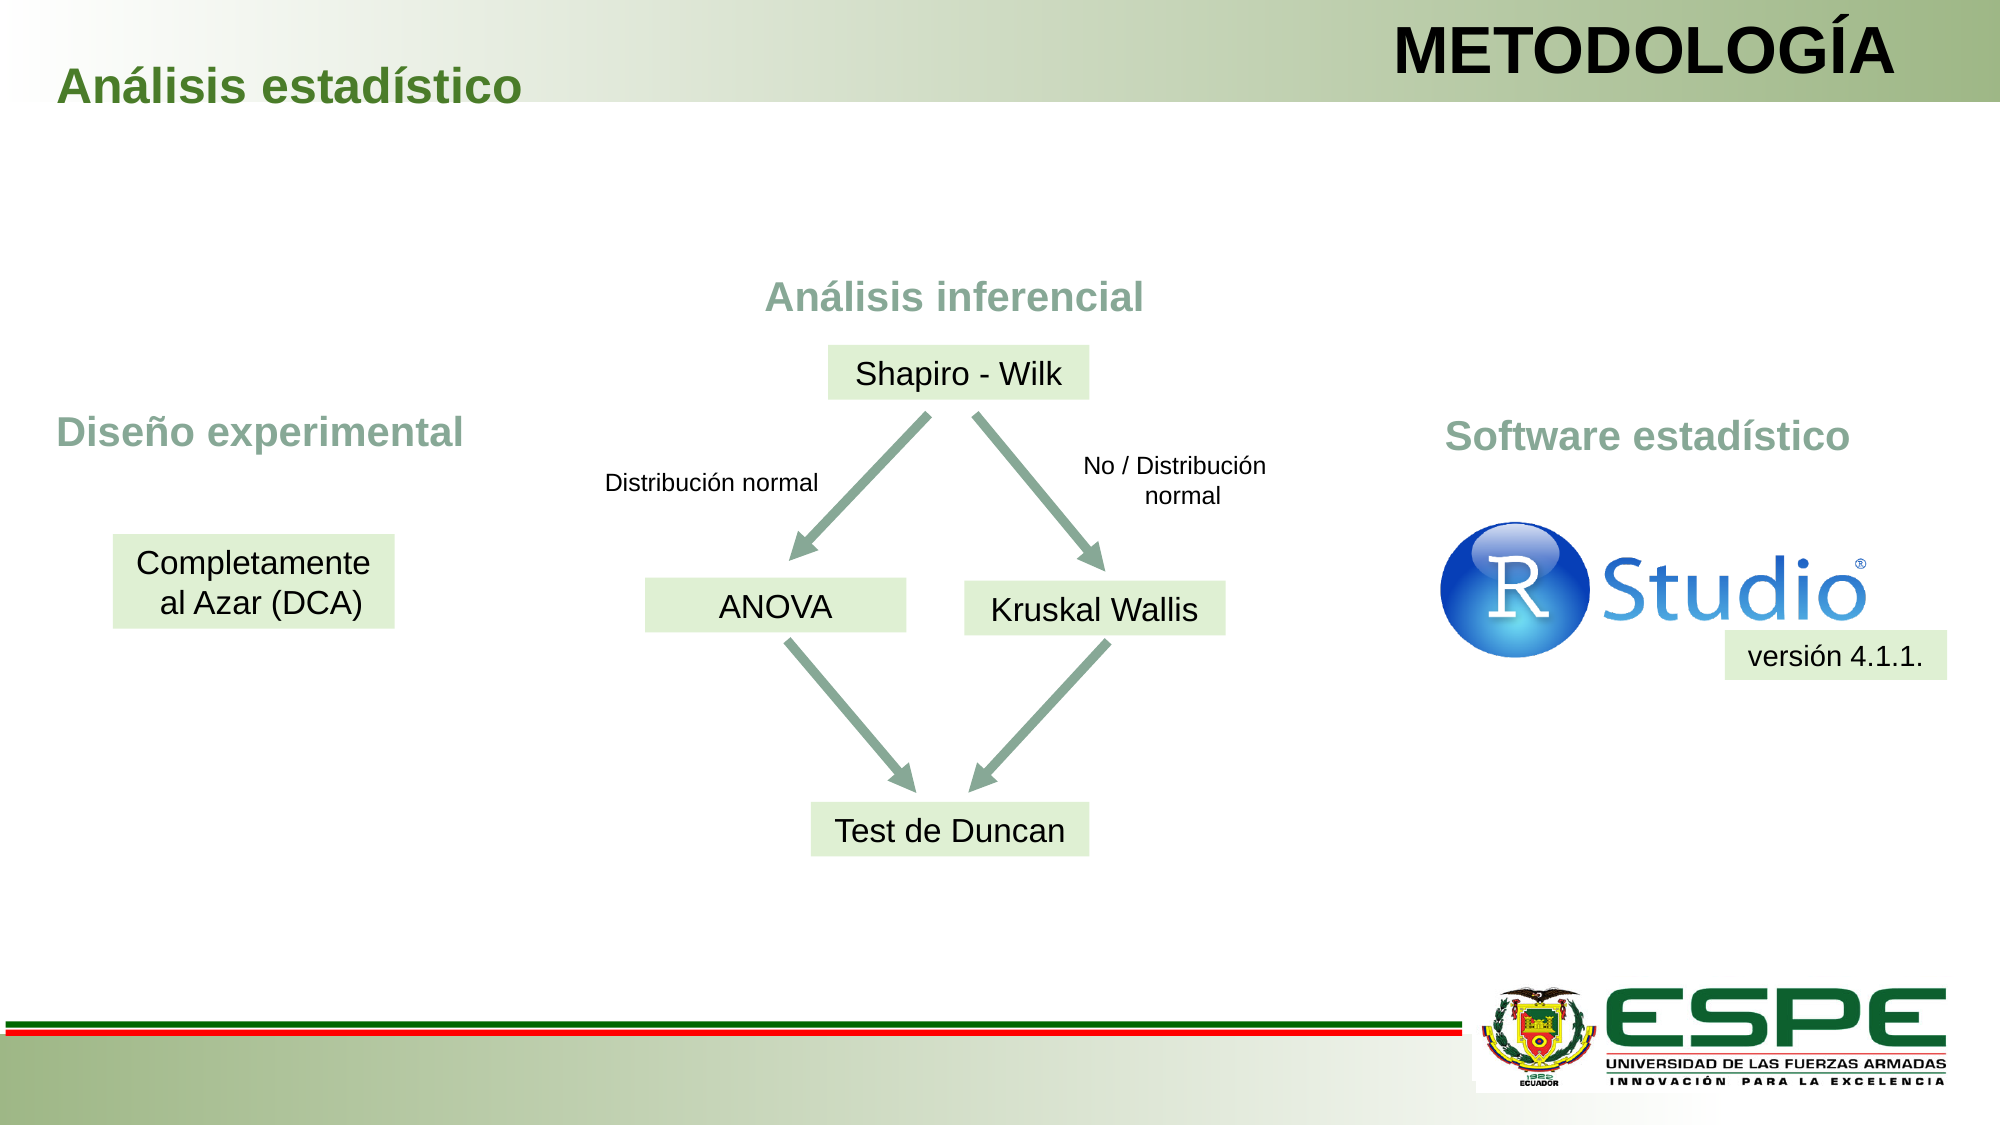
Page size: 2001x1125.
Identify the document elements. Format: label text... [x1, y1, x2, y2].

text_box Análisis estadístico [41, 45, 1219, 121]
text_box versión 4.1.1. [1724, 630, 1948, 680]
picture [1438, 521, 1869, 658]
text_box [580, 344, 1306, 858]
text_box Software estadístico [1430, 401, 1877, 516]
text_box Completamente al Azar (DCA) [112, 534, 395, 629]
title METODOLOGÍA [84, 0, 1912, 102]
text_box Diseño experimental [41, 396, 488, 462]
text_box Análisis inferencial [749, 261, 1173, 327]
picture [1472, 976, 1977, 1094]
